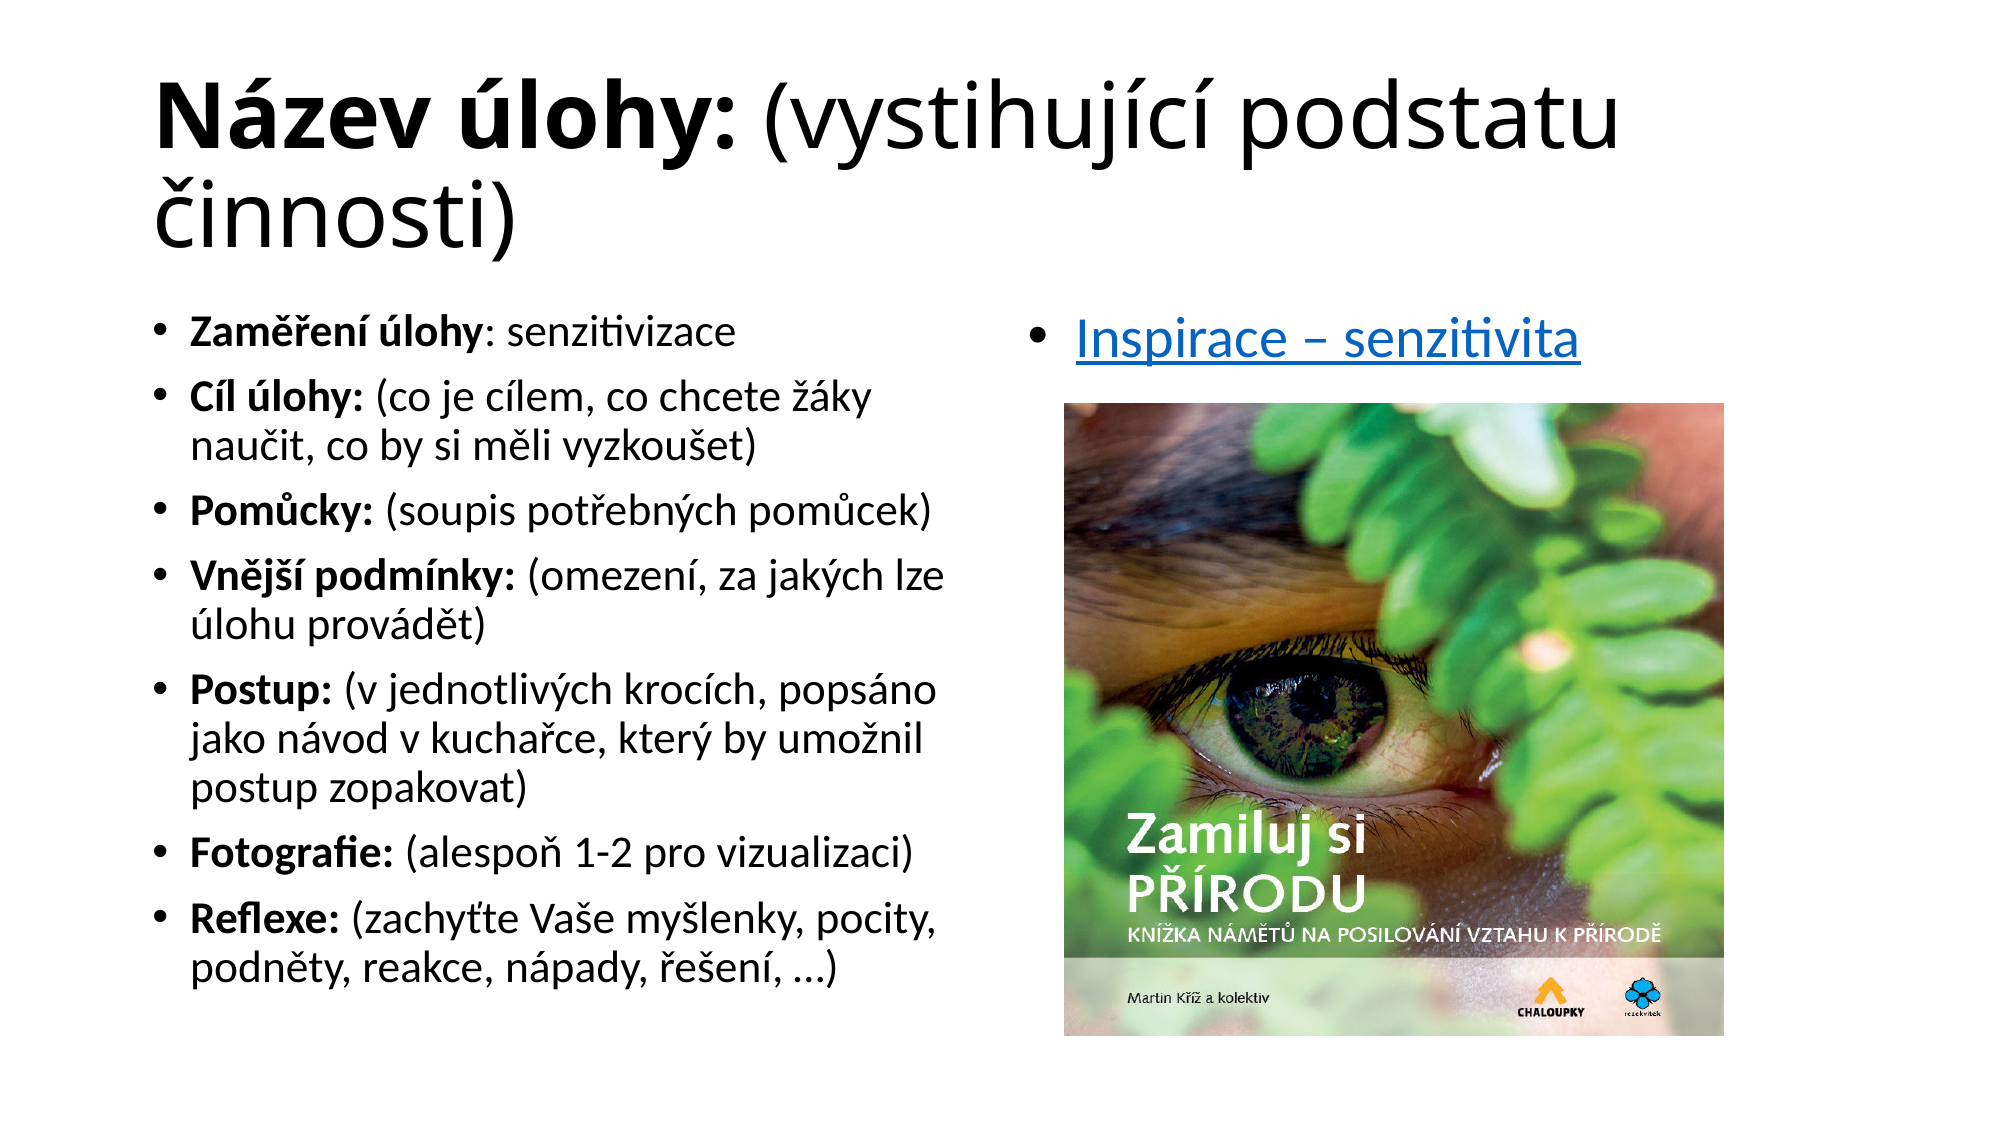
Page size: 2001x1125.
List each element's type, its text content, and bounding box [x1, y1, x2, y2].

list Inspirace – senzitivita [1012, 299, 1863, 1014]
title Název úlohy: (vystihující podstatu činnosti) [137, 59, 1863, 278]
picture [1064, 403, 1724, 1036]
list Zaměření úlohy: senzitivizace Cíl úlohy: (co je cílem, co chcete žáky naučit, co by si měli vyzkoušet) Pomůcky: (soupis potřebných pomůcek) Vnější podmínky: (omezení, za jakých lze úlohu provádět) Postup: (v jednotlivých krocích, popsáno jako návod v kuchařce, který by umožnil postup zopakovat) Fotografie: (alespoň 1-2 pro vizualizaci) Reflexe: (zachyťte Vaše myšlenky, pocity, podněty, reakce, nápady, řešení, …) [137, 299, 988, 1014]
